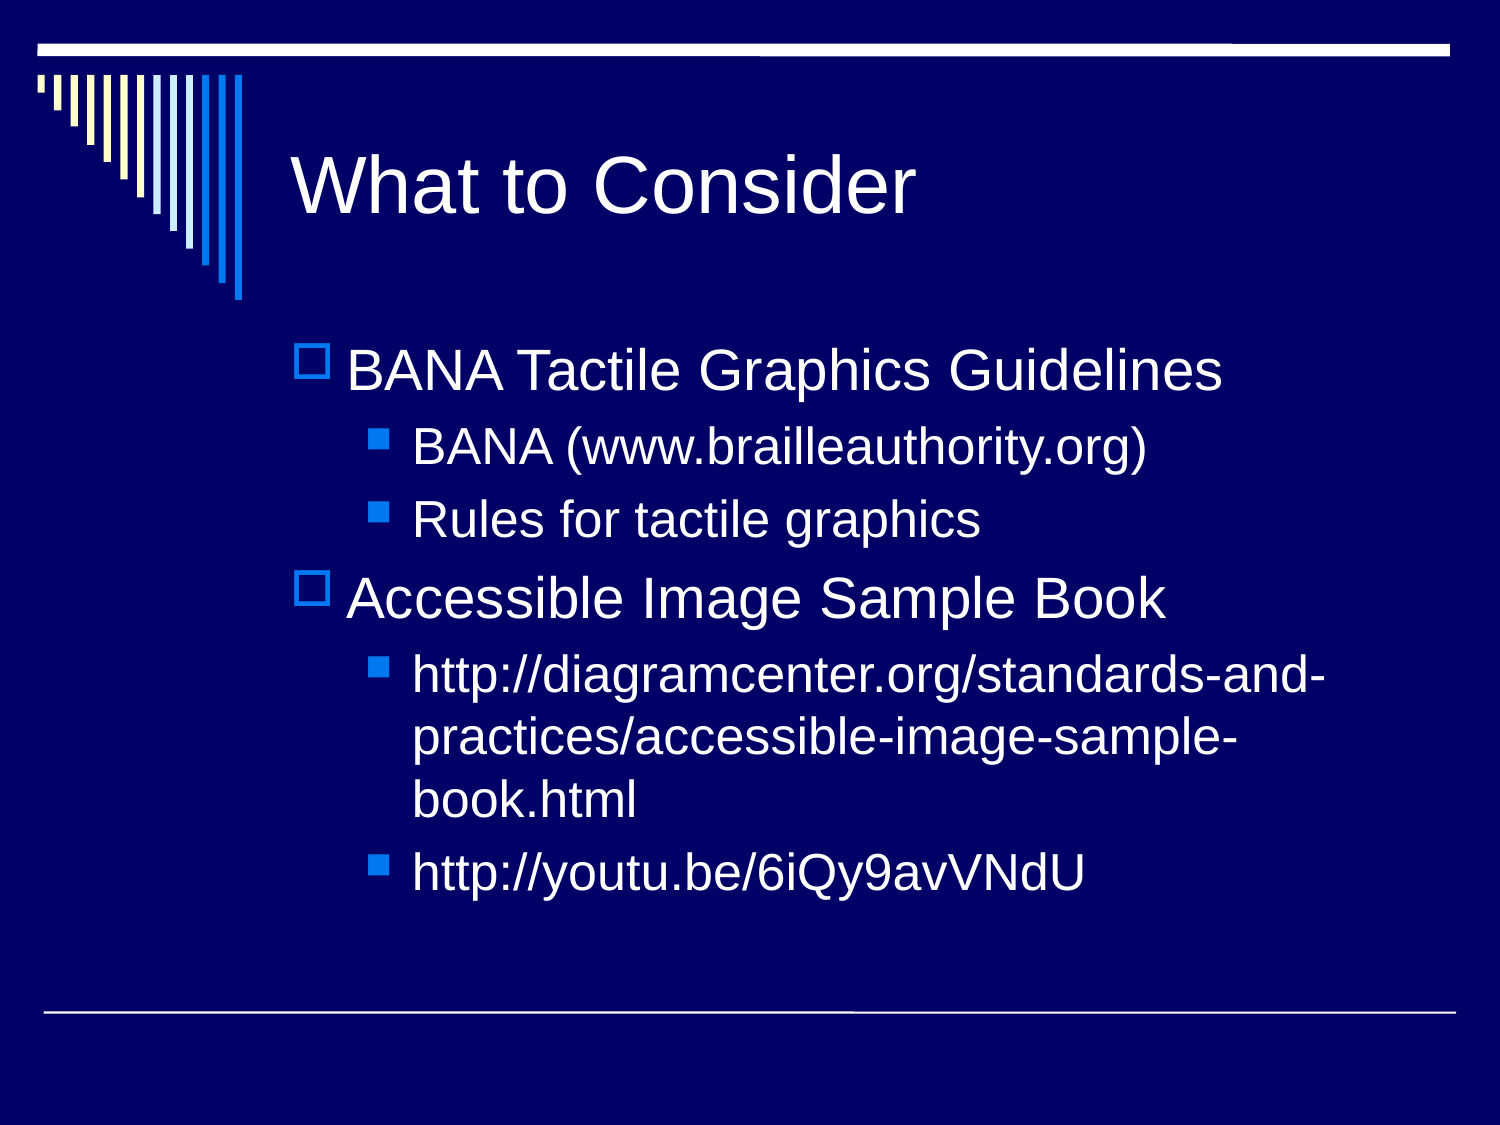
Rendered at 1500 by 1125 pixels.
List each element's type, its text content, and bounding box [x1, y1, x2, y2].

title What to Consider [275, 75, 1425, 288]
list BANA Tactile Graphics Guidelines BANA (www.brailleauthority.org) Rules for tactile graphics Accessible Image Sample Book http://diagramcenter.org/standards-and-practices/accessible-image-sample-book.html http://youtu.be/6iQy9avVNdU [275, 324, 1425, 1000]
